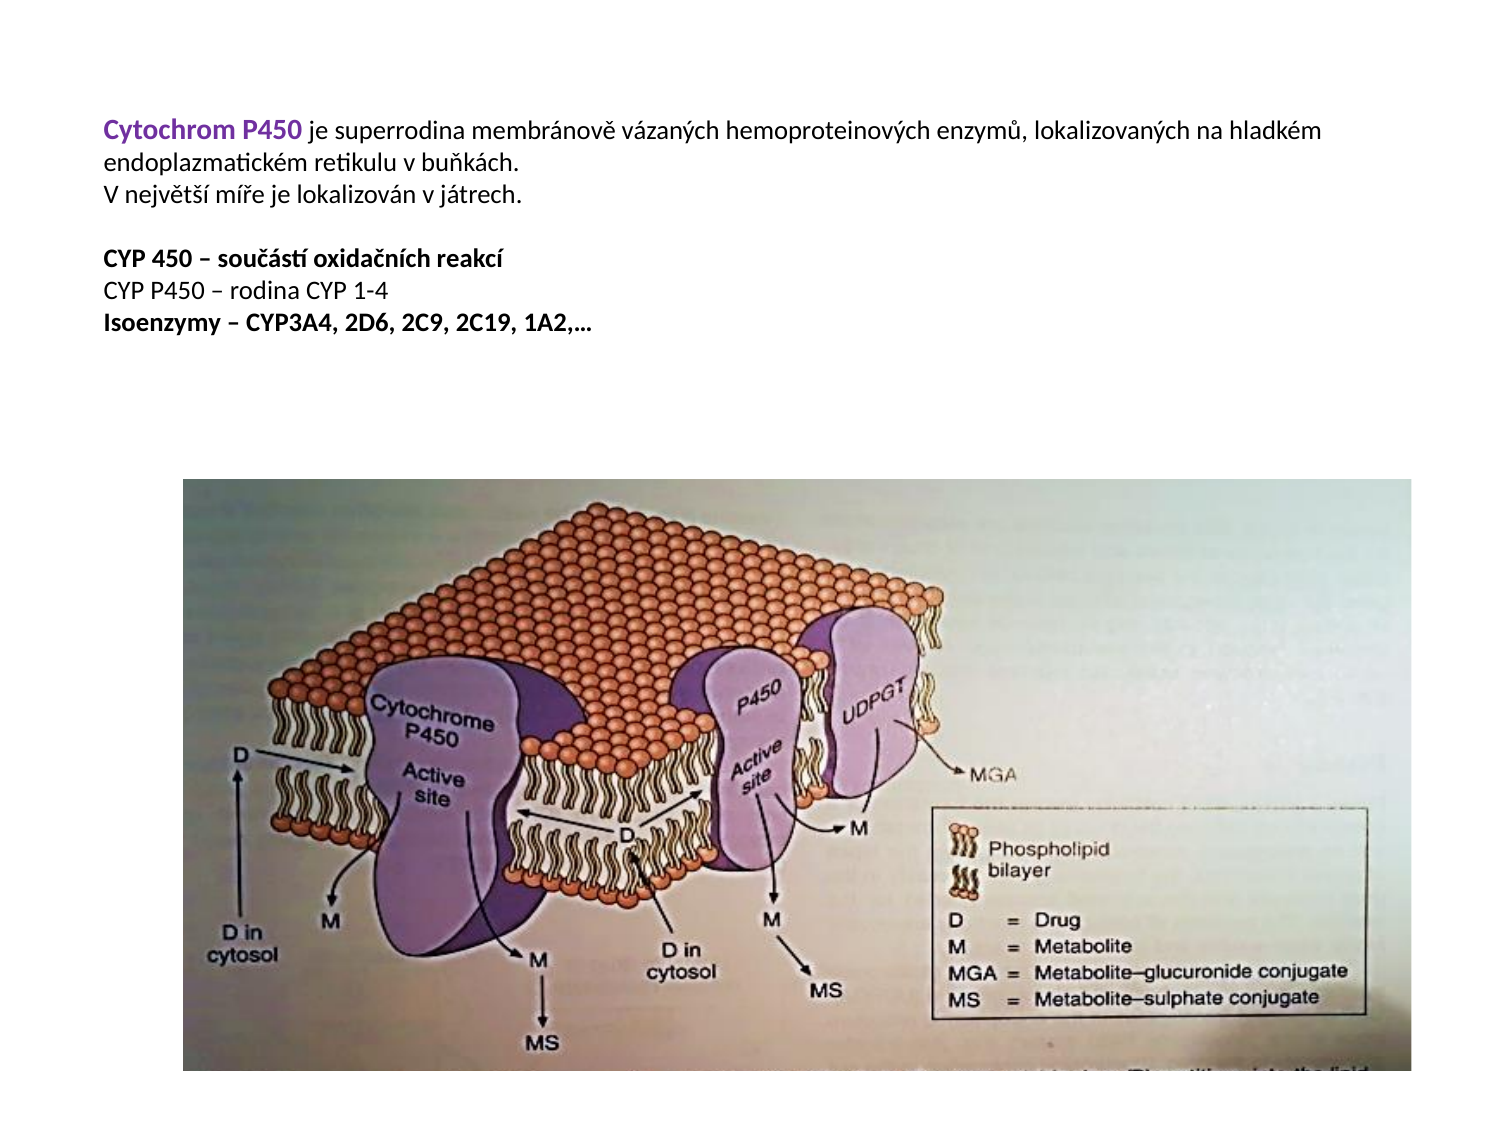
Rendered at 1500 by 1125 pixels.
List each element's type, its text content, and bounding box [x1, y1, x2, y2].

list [182, 479, 1412, 1071]
title Cytochrom P450 je superrodina membránově vázaných hemoproteinových enzymů, lokalizovaných na hladkém endoplazmatickém retikulu v buňkách. V největší míře je lokalizován v játrech. CYP 450 – součástí oxidačních reakcí CYP P450 – rodina CYP 1-4 Isoenzymy – CYP3A4, 2D6, 2C9, 2C19, 1A2,… [88, 101, 1439, 409]
